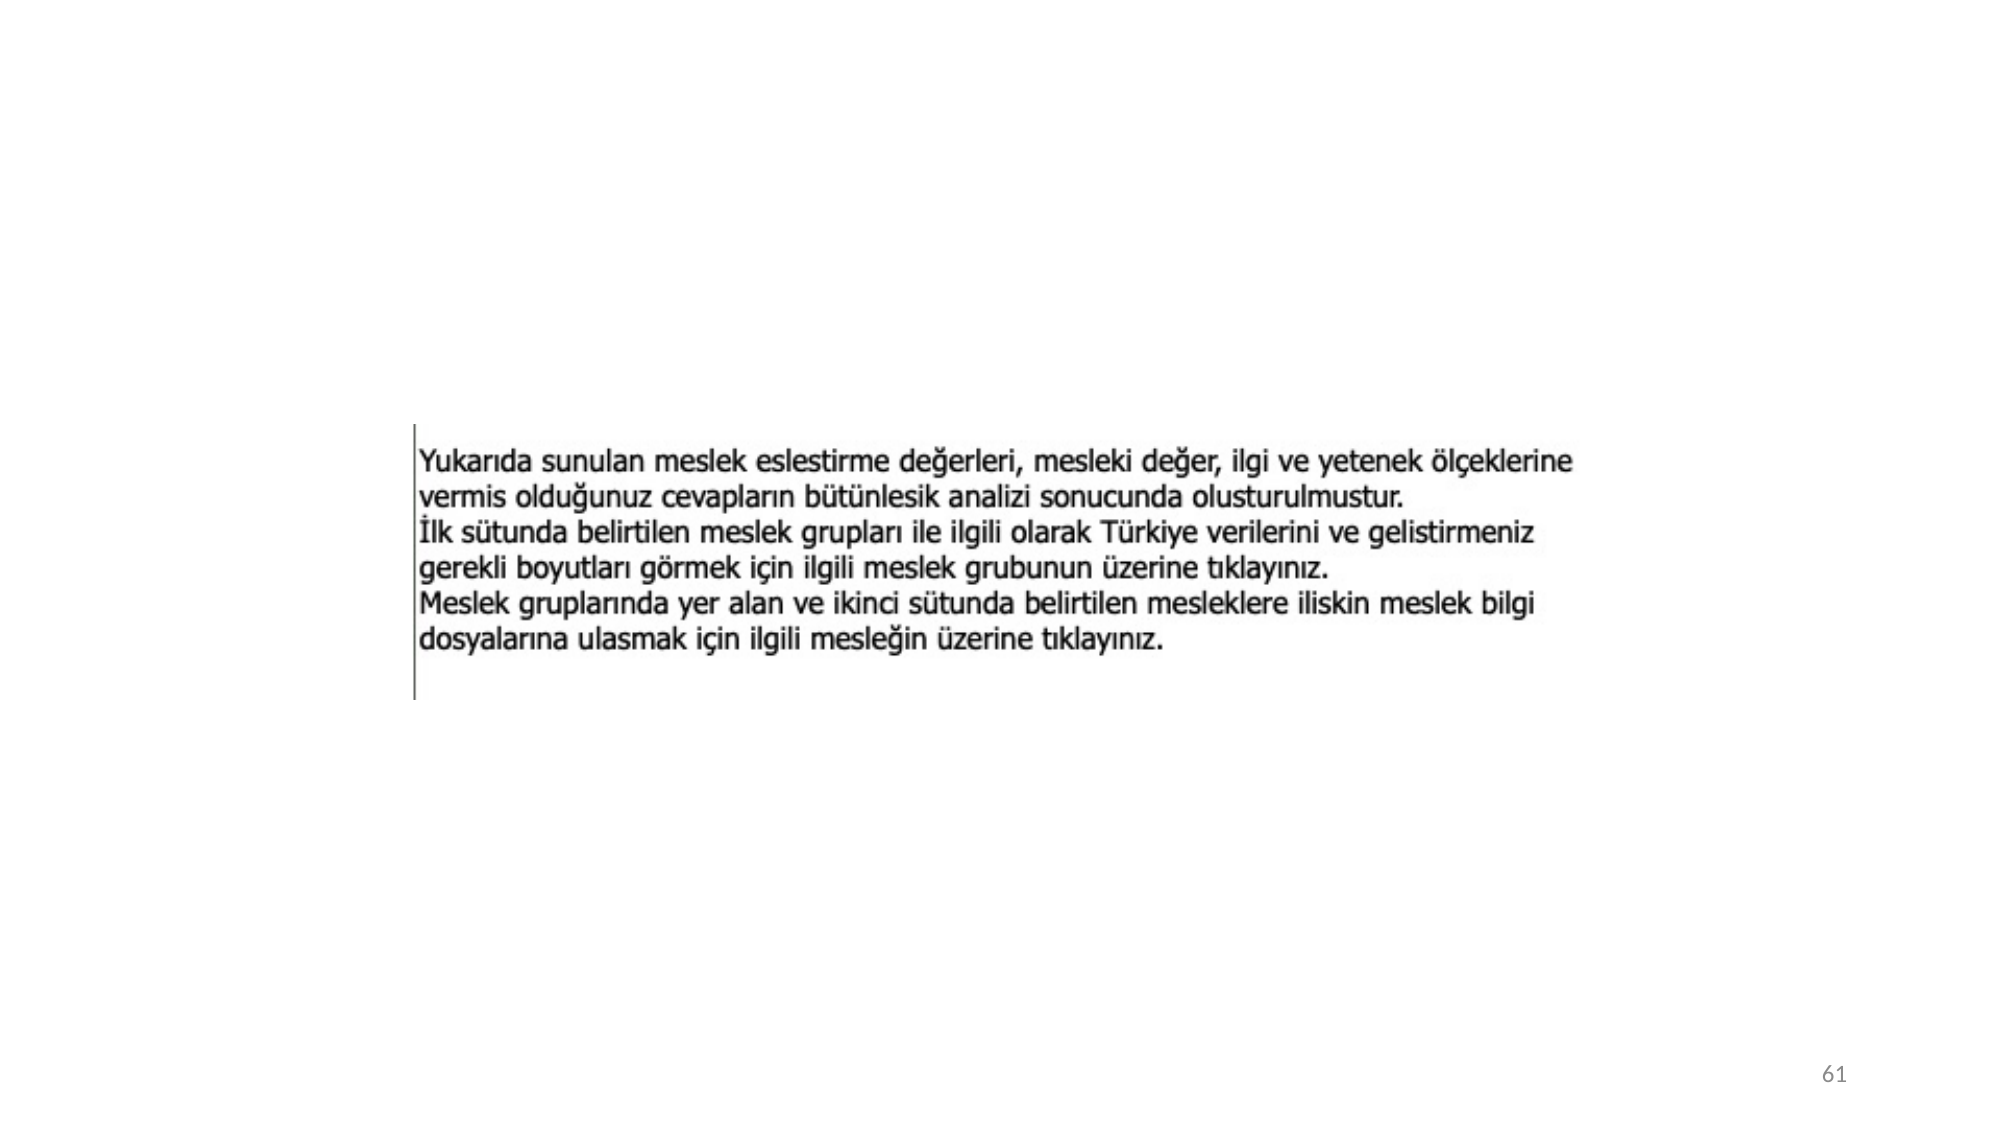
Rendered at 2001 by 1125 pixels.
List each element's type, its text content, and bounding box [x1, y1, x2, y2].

slide_number 61 [1412, 1042, 1863, 1103]
picture [412, 424, 1588, 701]
